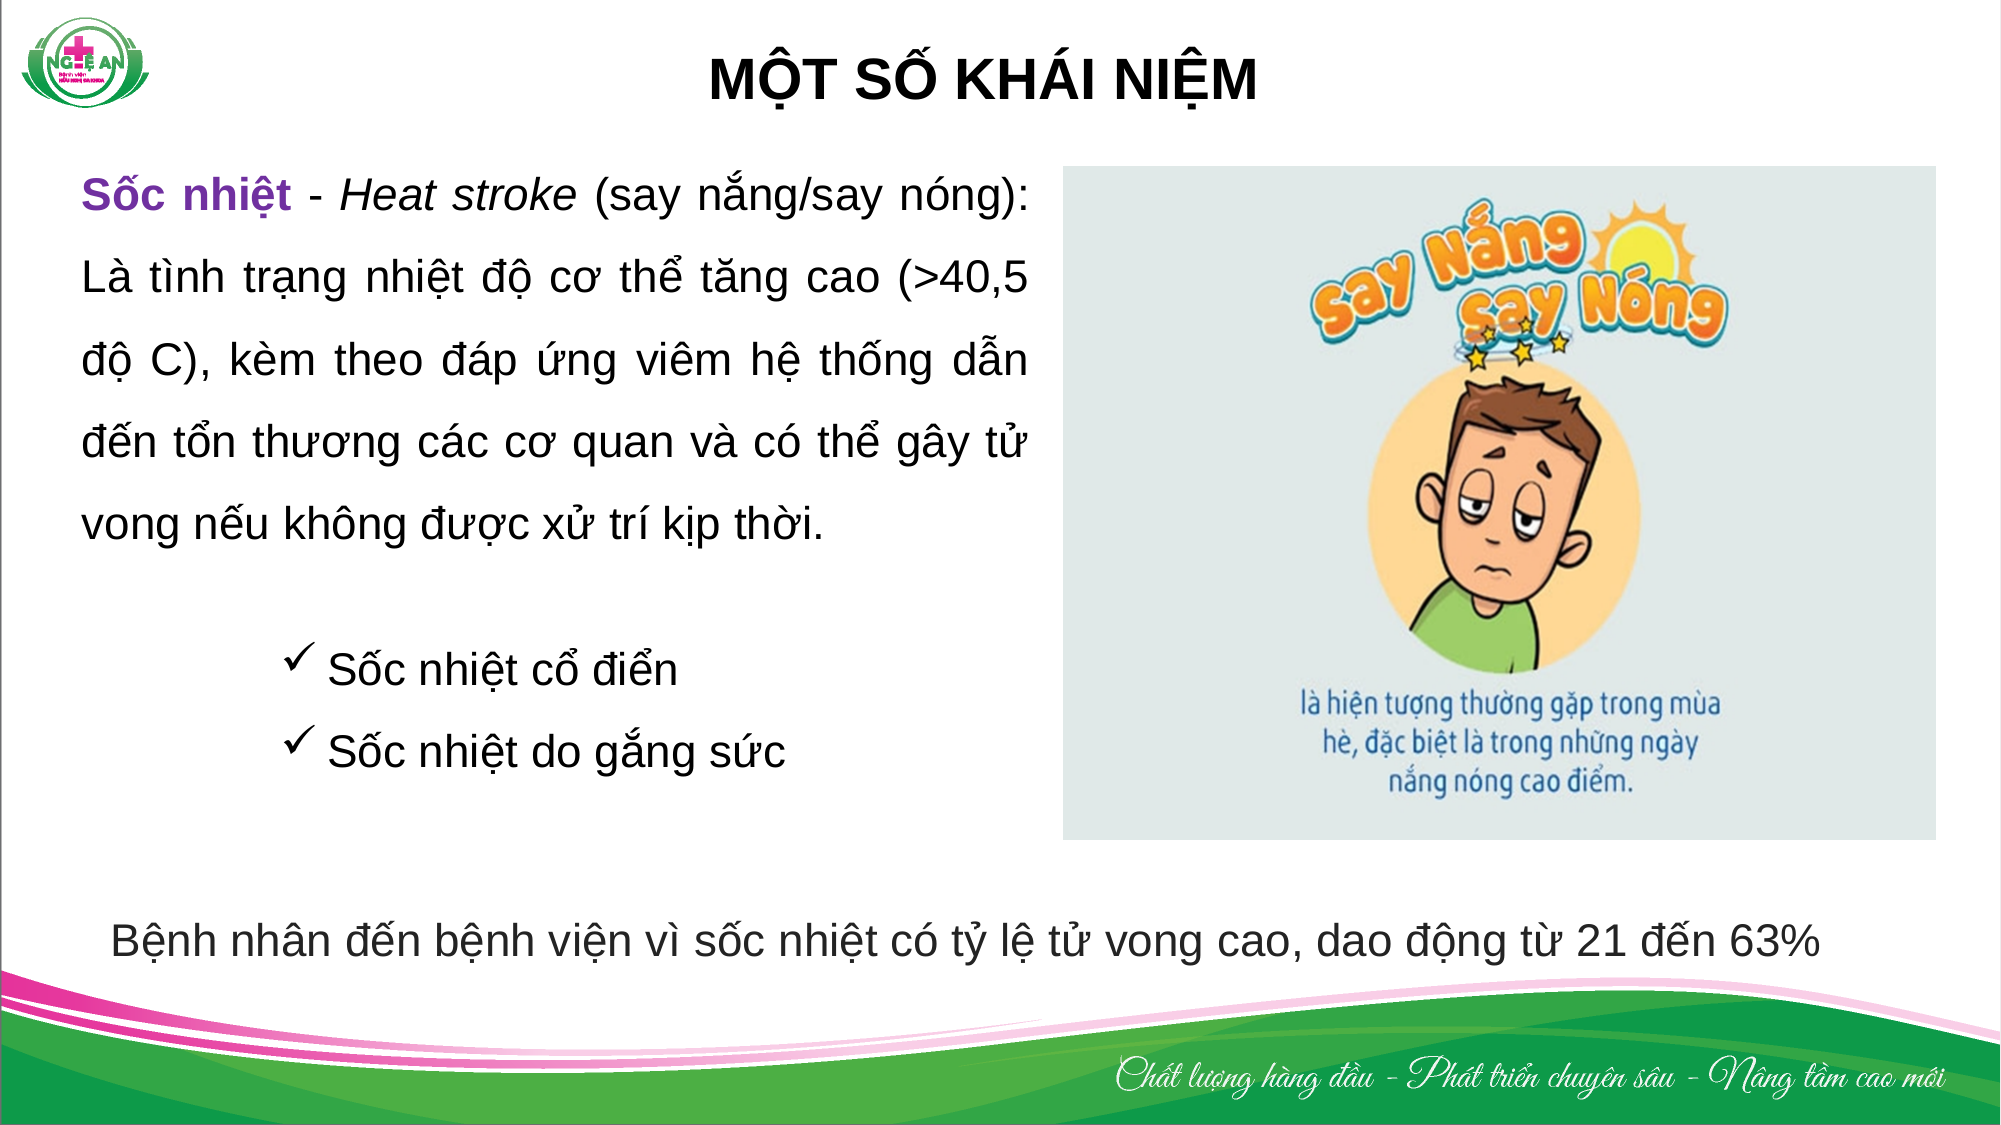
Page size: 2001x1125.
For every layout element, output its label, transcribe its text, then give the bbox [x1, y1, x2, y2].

text_box Sốc nhiệt - Heat stroke (say nắng/say nóng): Là tình trạng nhiệt độ cơ thể tăng cao (>40,5 độ C), kèm theo đáp ứng viêm hệ thống dẫn đến tổn thương các cơ quan và có thể gây tử vong nếu không được xử trí kịp thời. [67, 129, 1045, 557]
text_box Bệnh nhân đến bệnh viện vì sốc nhiệt có tỷ lệ tử vong cao, dao động từ 21 đến 63% [96, 903, 1994, 974]
text_box Sốc nhiệt cổ điển Sốc nhiệt do gắng sức [265, 604, 847, 785]
text_box MỘT SỐ KHÁI NIỆM [412, 33, 1555, 119]
picture [0, 0, 2001, 1125]
